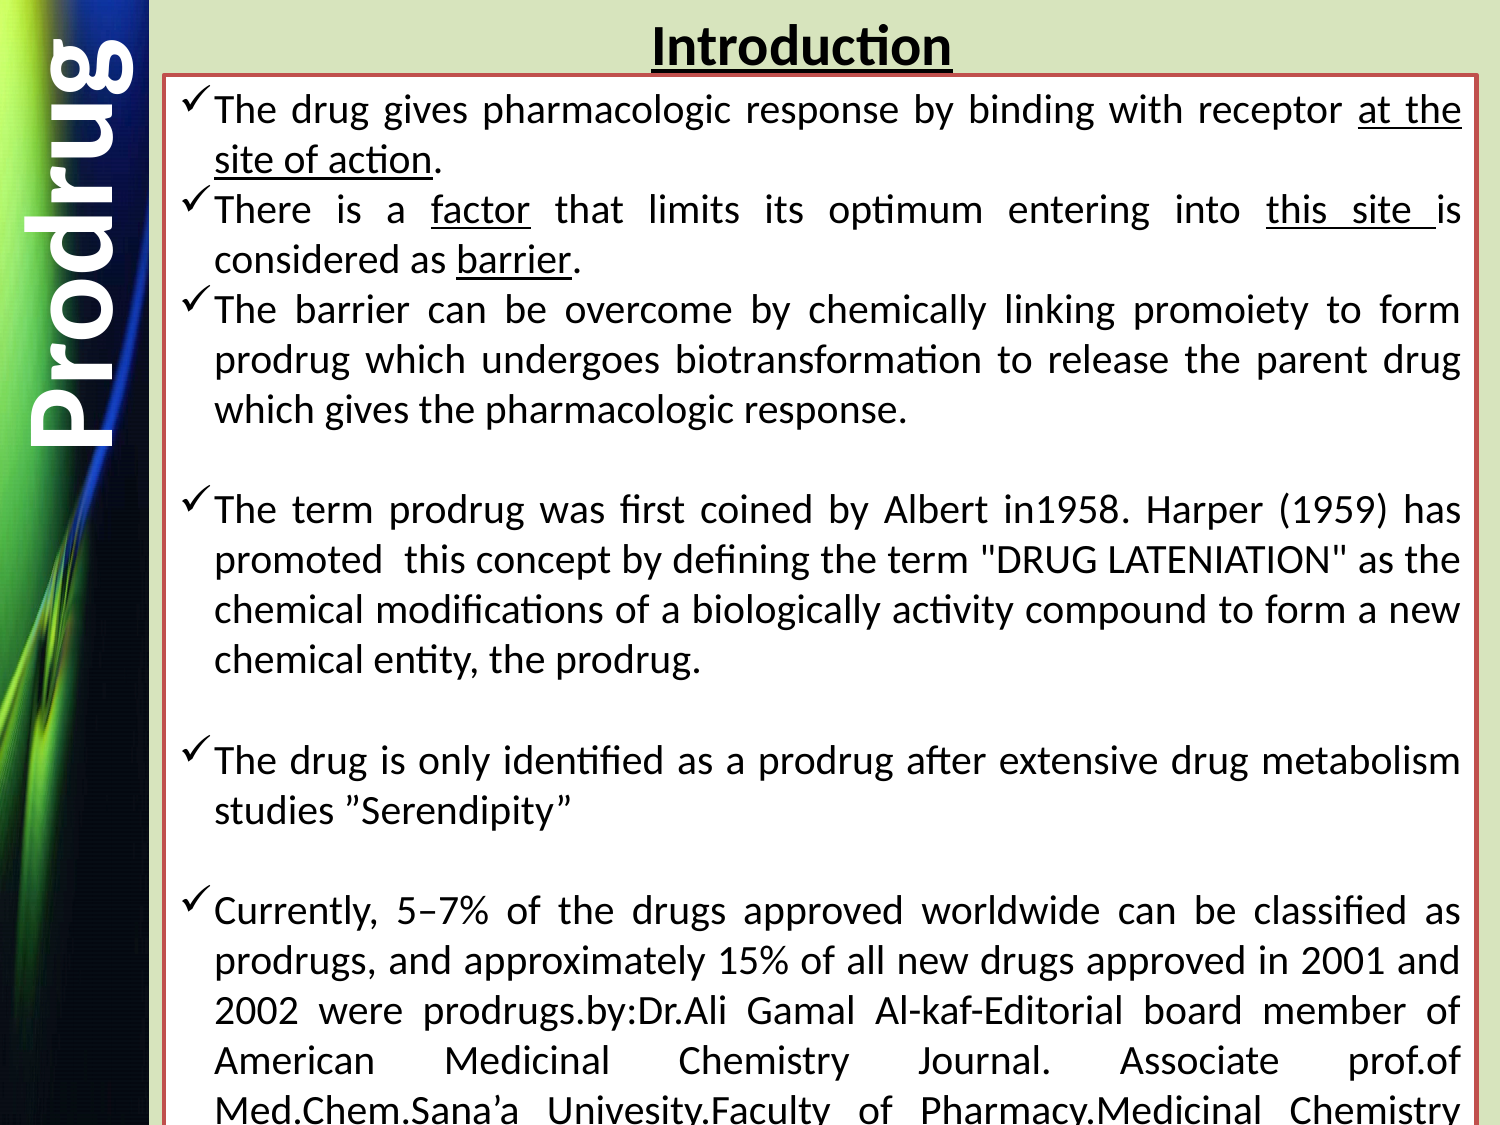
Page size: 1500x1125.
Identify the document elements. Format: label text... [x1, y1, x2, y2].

text_box The drug gives pharmacologic response by binding with receptor at the site of action. There is a factor that limits its optimum entering into this site is considered as barrier. The barrier can be overcome by chemically linking promoiety to form prodrug which undergoes biotransformation to release the parent drug which gives the pharmacologic response. The term prodrug was first coined by Albert in1958. Harper (1959) has promoted this concept by defining the term "DRUG LATENIATION" as the chemical modifications of a biologically activity compound to form a new chemical entity, the prodrug. The drug is only identified as a prodrug after extensive drug metabolism studies ”Serendipity” Currently, 5–7% of the drugs approved worldwide can be classified as prodrugs, and approximately 15% of all new drugs approved in 2001 and 2002 were prodrugs.by:Dr.Ali Gamal Al-kaf-Editorial board member of American Medicinal Chemistry Journal. Associate prof.of Med.Chem.Sana’a Univesity.Faculty of Pharmacy.Medicinal Chemistry Department. [162, 73, 1479, 1125]
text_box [0, 0, 149, 1125]
text_box Introduction [550, 0, 1043, 73]
